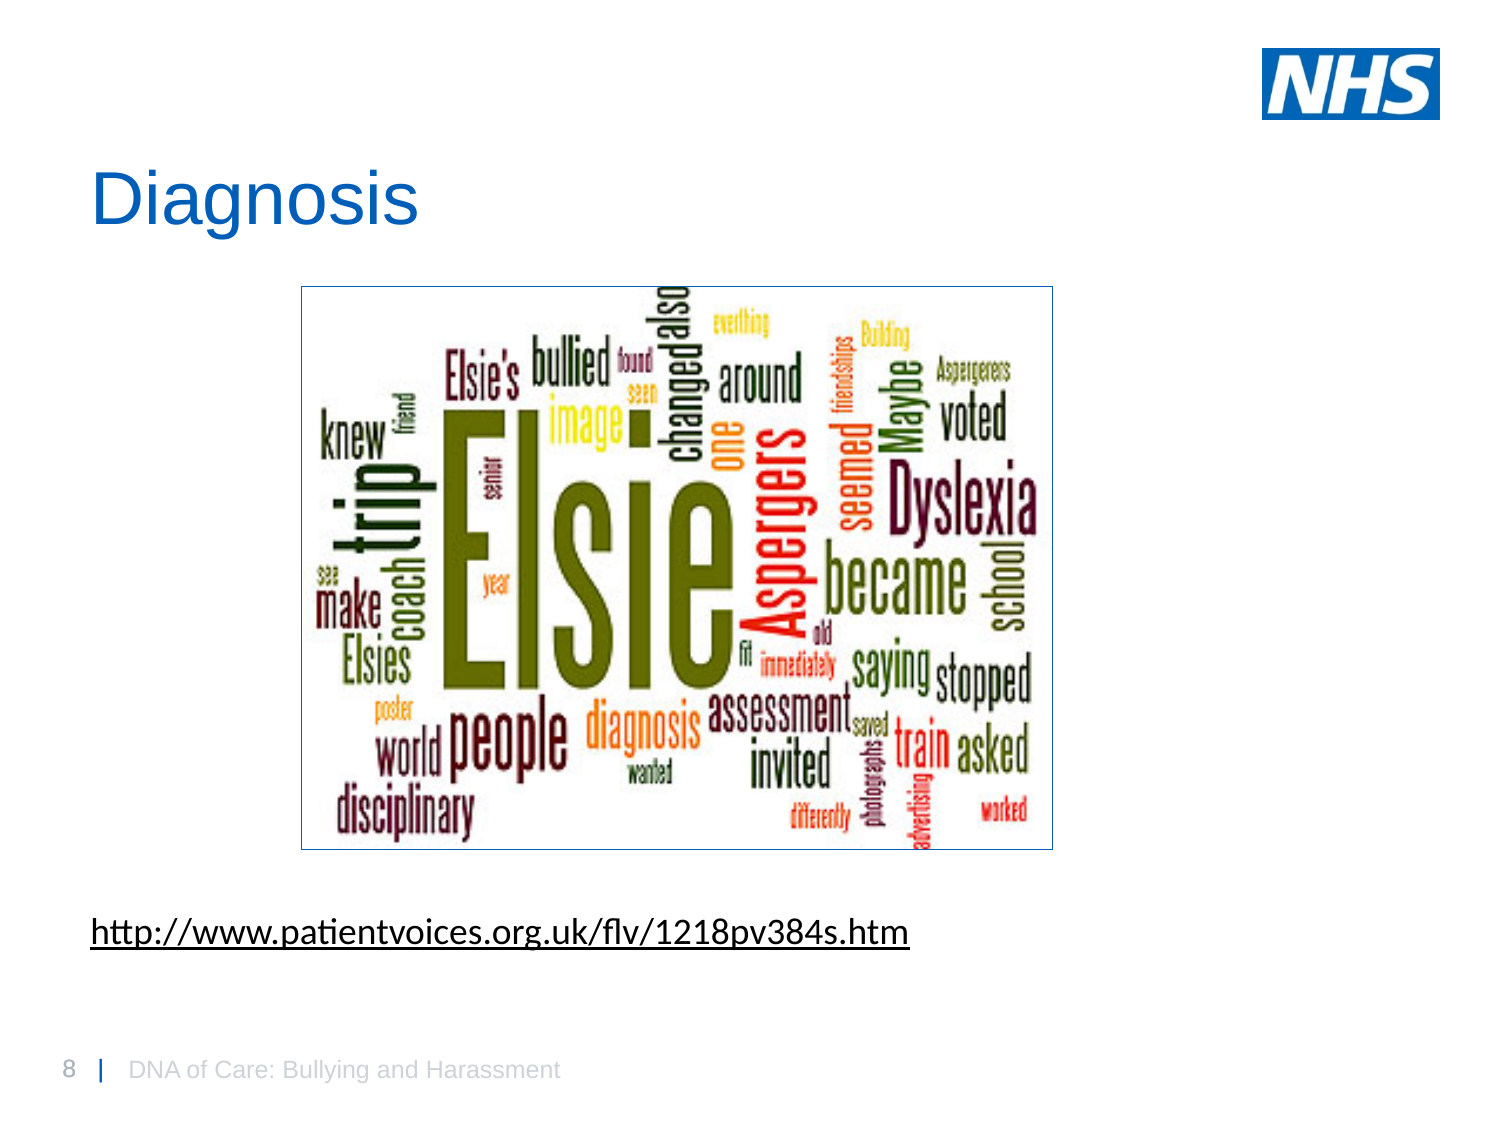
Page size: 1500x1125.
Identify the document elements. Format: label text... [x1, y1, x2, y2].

footer DNA of Care: Bullying and Harassment [113, 1038, 1053, 1099]
text_box http://www.patientvoices.org.uk/flv/1218pv384s.htm [75, 899, 1094, 960]
picture [1262, 48, 1440, 120]
title Diagnosis [75, 152, 1153, 253]
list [300, 286, 1053, 850]
